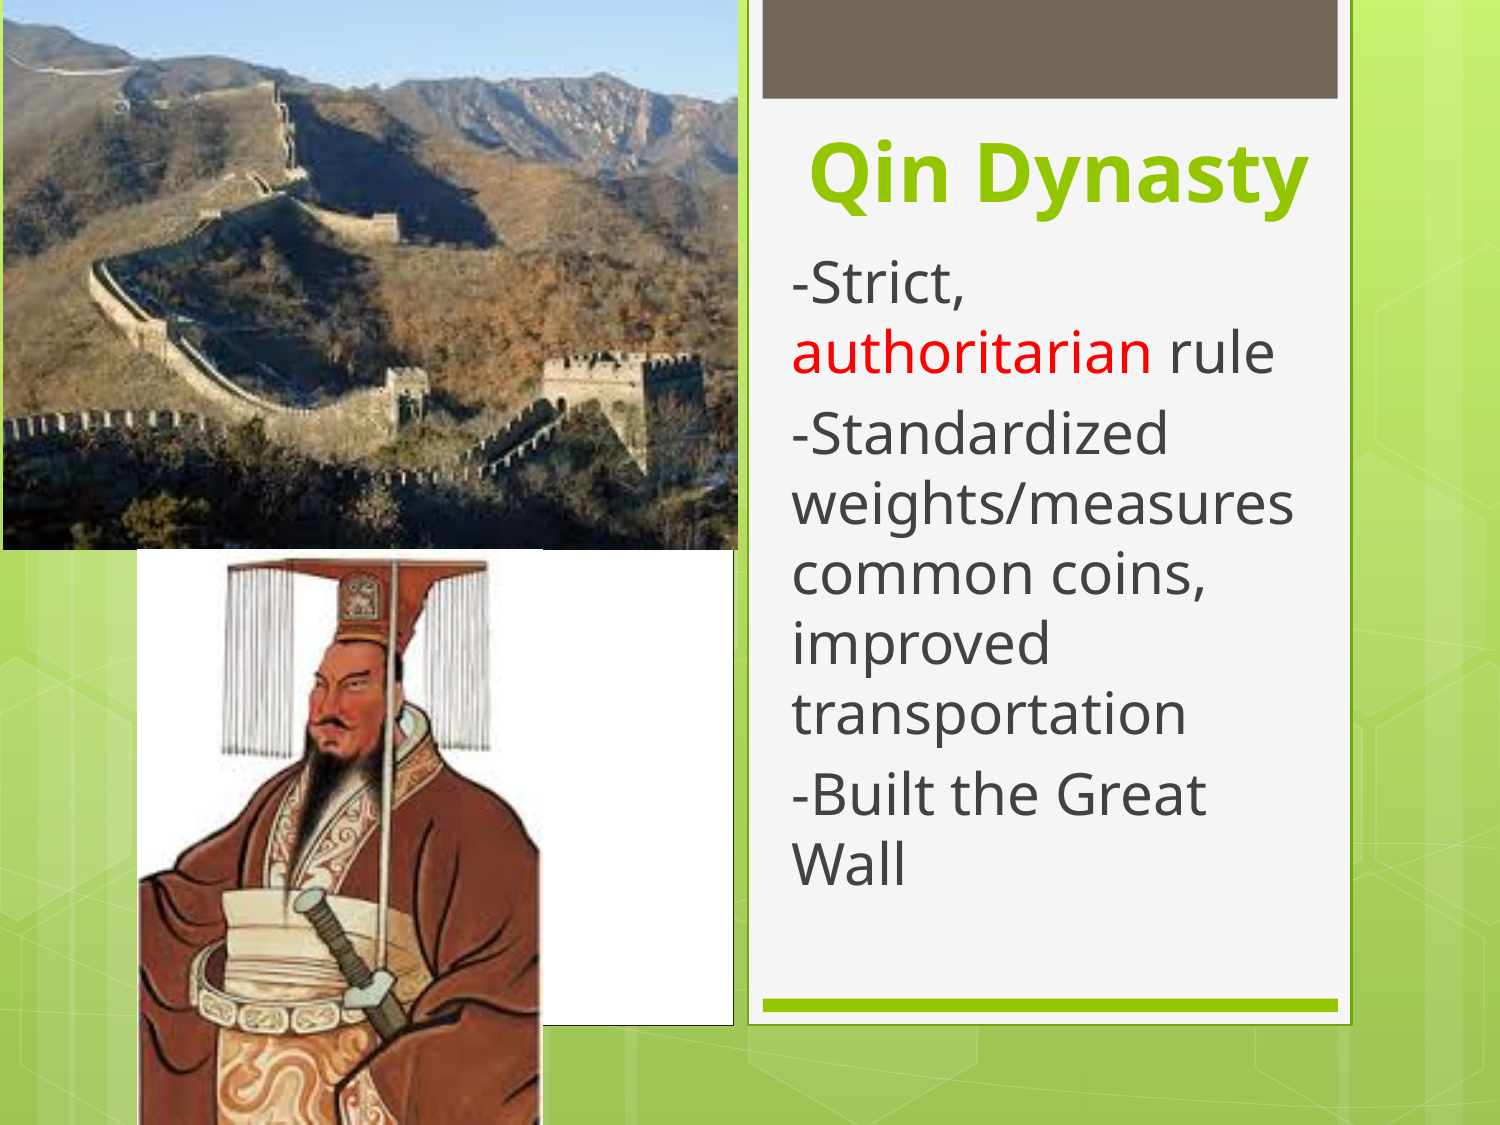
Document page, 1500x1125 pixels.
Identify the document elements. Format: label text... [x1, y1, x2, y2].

picture [3, 0, 738, 1125]
title Qin Dynasty [787, 112, 1329, 227]
list -Strict, authoritarian rule -Standardized weights/measures common coins, improved transportation -Built the Great Wall [776, 237, 1319, 928]
